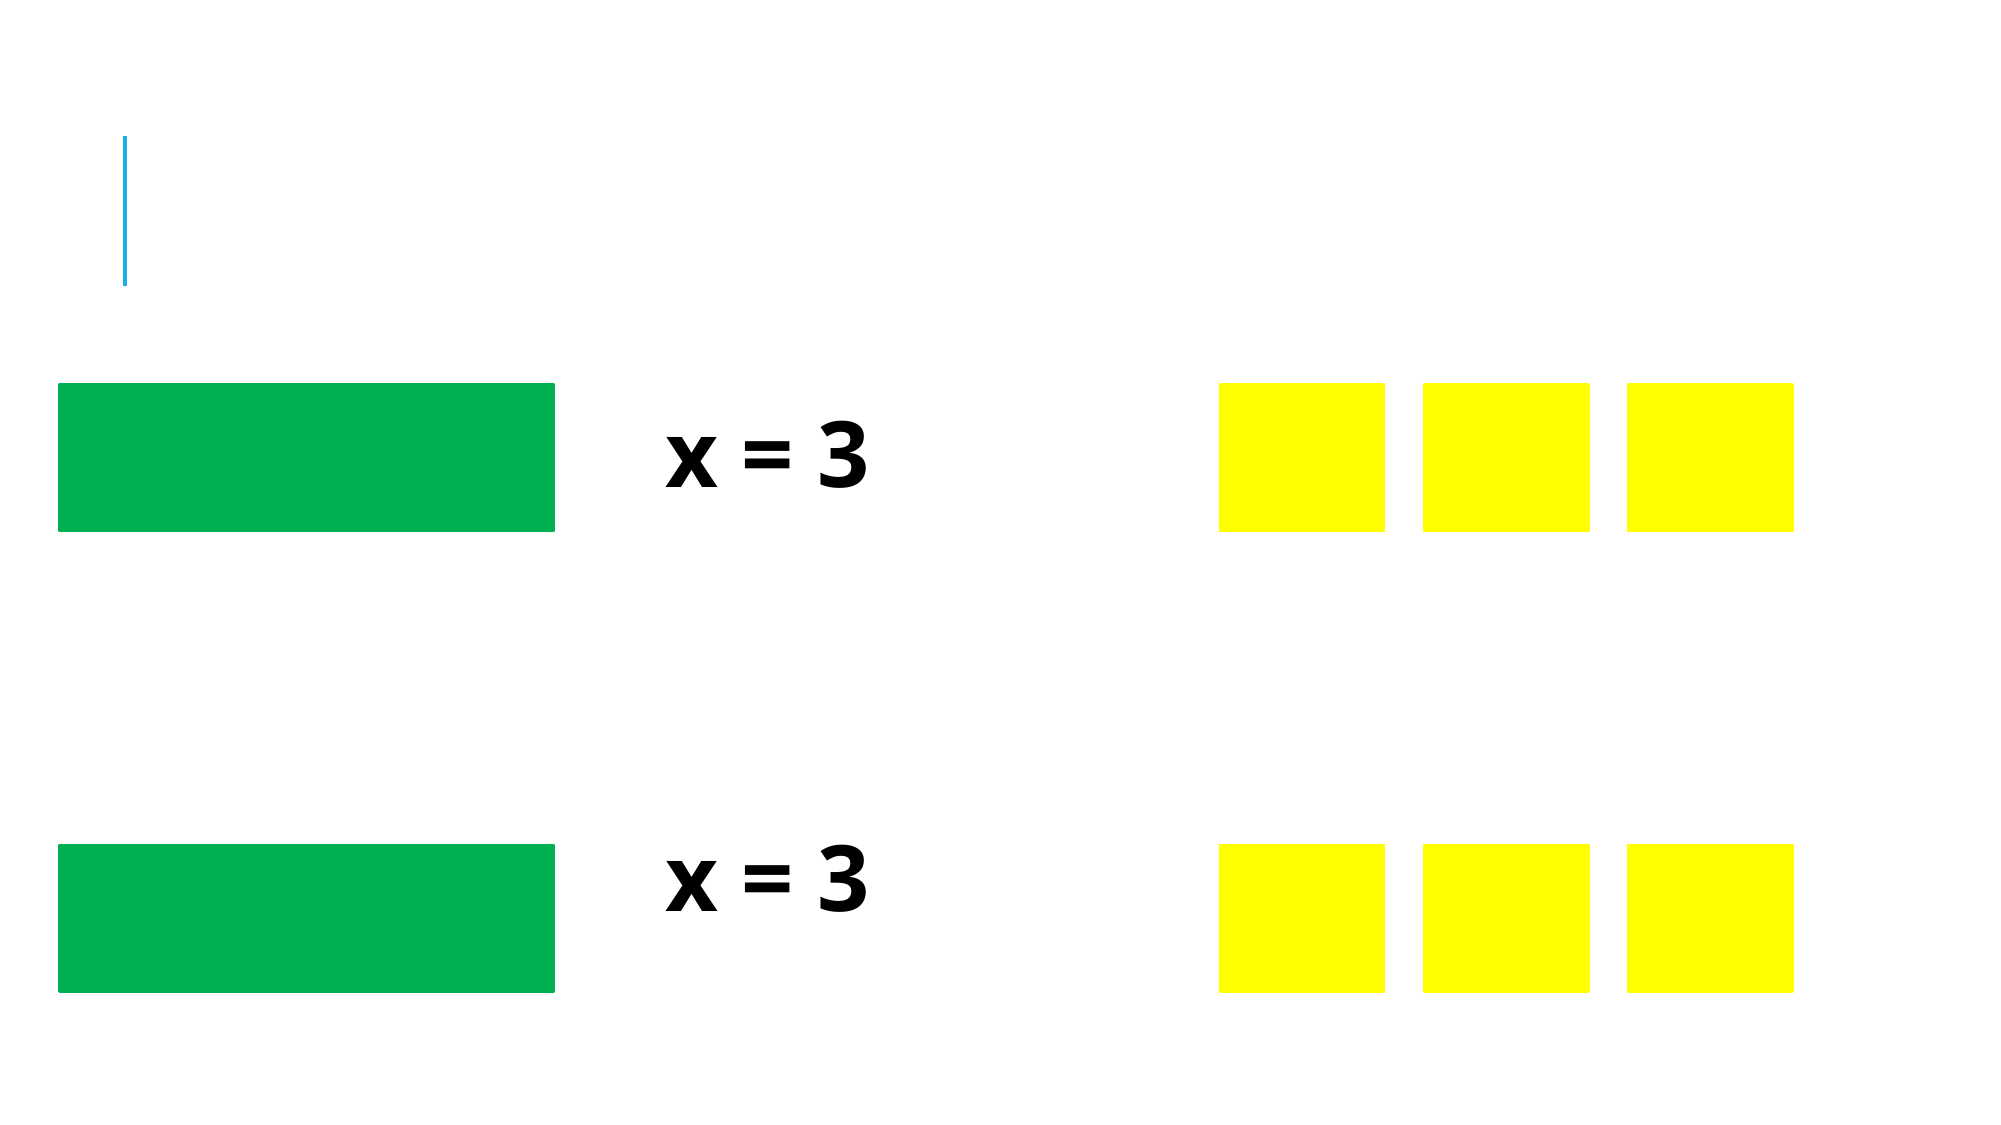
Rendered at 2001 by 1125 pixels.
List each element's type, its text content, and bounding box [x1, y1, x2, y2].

text_box [1246, 383, 1385, 532]
text_box [1219, 844, 1385, 993]
text_box [1627, 844, 1794, 993]
text_box x = 3 [412, 771, 1246, 992]
text_box [1627, 383, 1794, 532]
text_box [58, 844, 555, 993]
text_box [1423, 844, 1590, 993]
text_box [1423, 383, 1590, 532]
text_box [58, 383, 412, 532]
text_box x = 3 [412, 347, 1246, 568]
